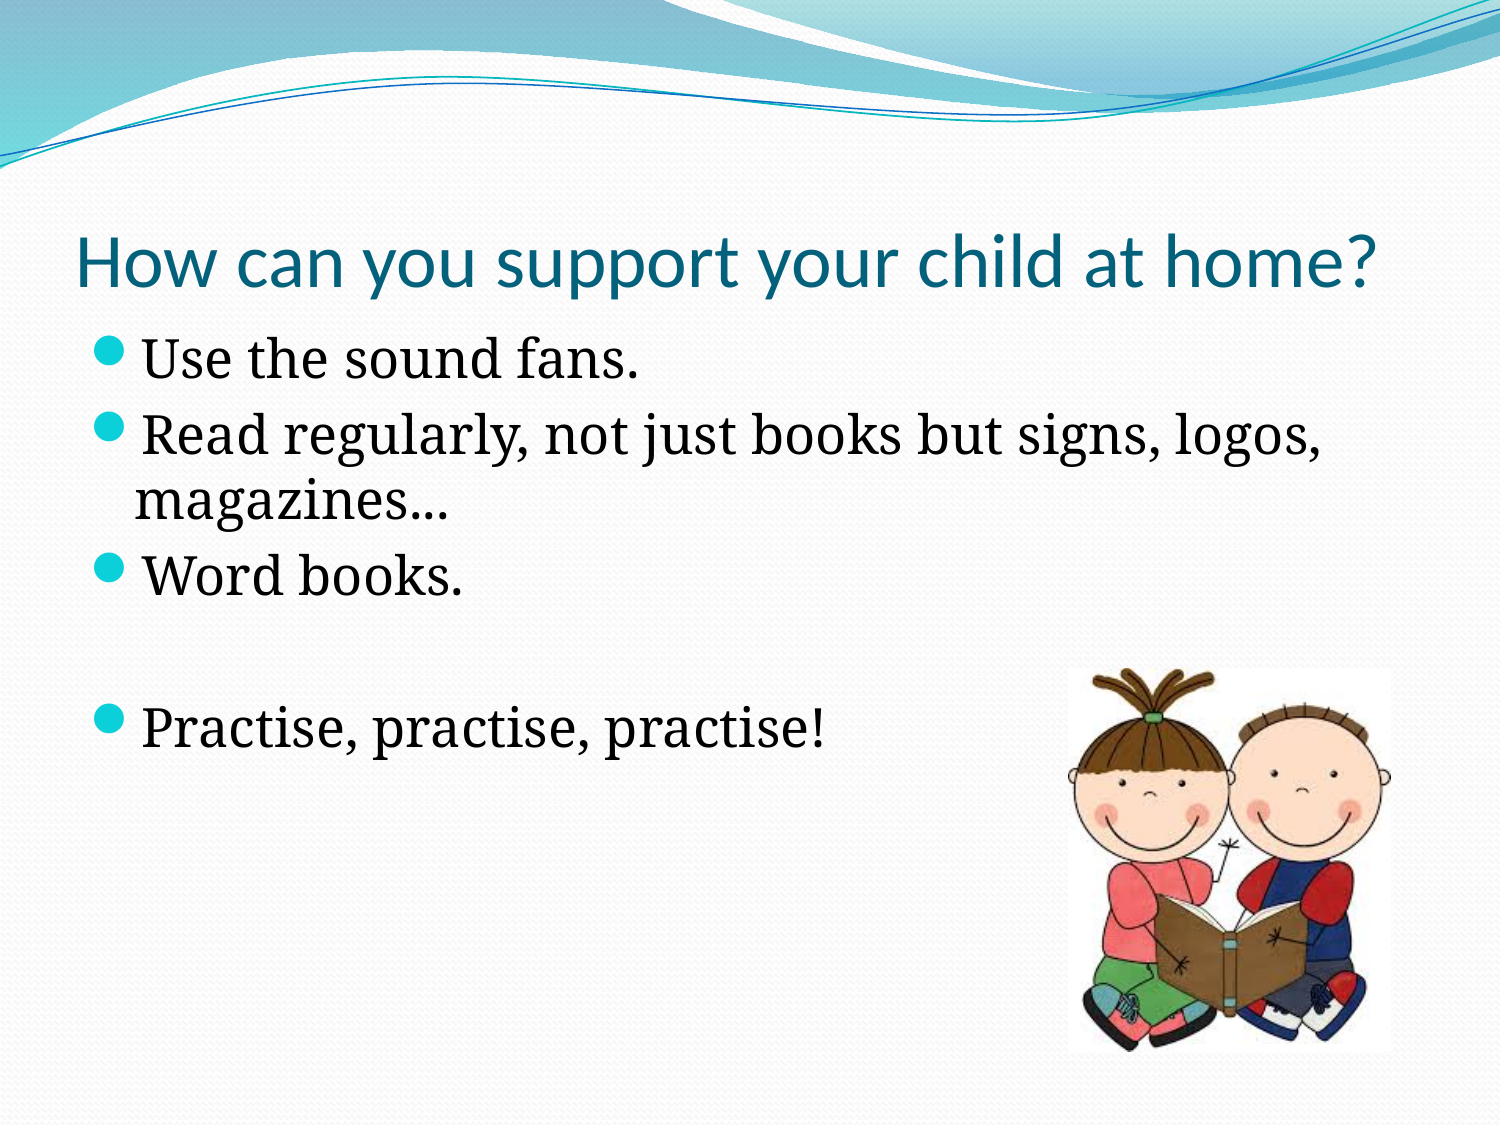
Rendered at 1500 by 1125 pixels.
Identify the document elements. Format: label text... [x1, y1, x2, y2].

picture [1068, 668, 1391, 1052]
title How can you support your child at home? [75, 115, 1425, 303]
list Use the sound fans. Read regularly, not just books but signs, logos, magazines... Word books. Practise, practise, practise! [75, 317, 1425, 1038]
